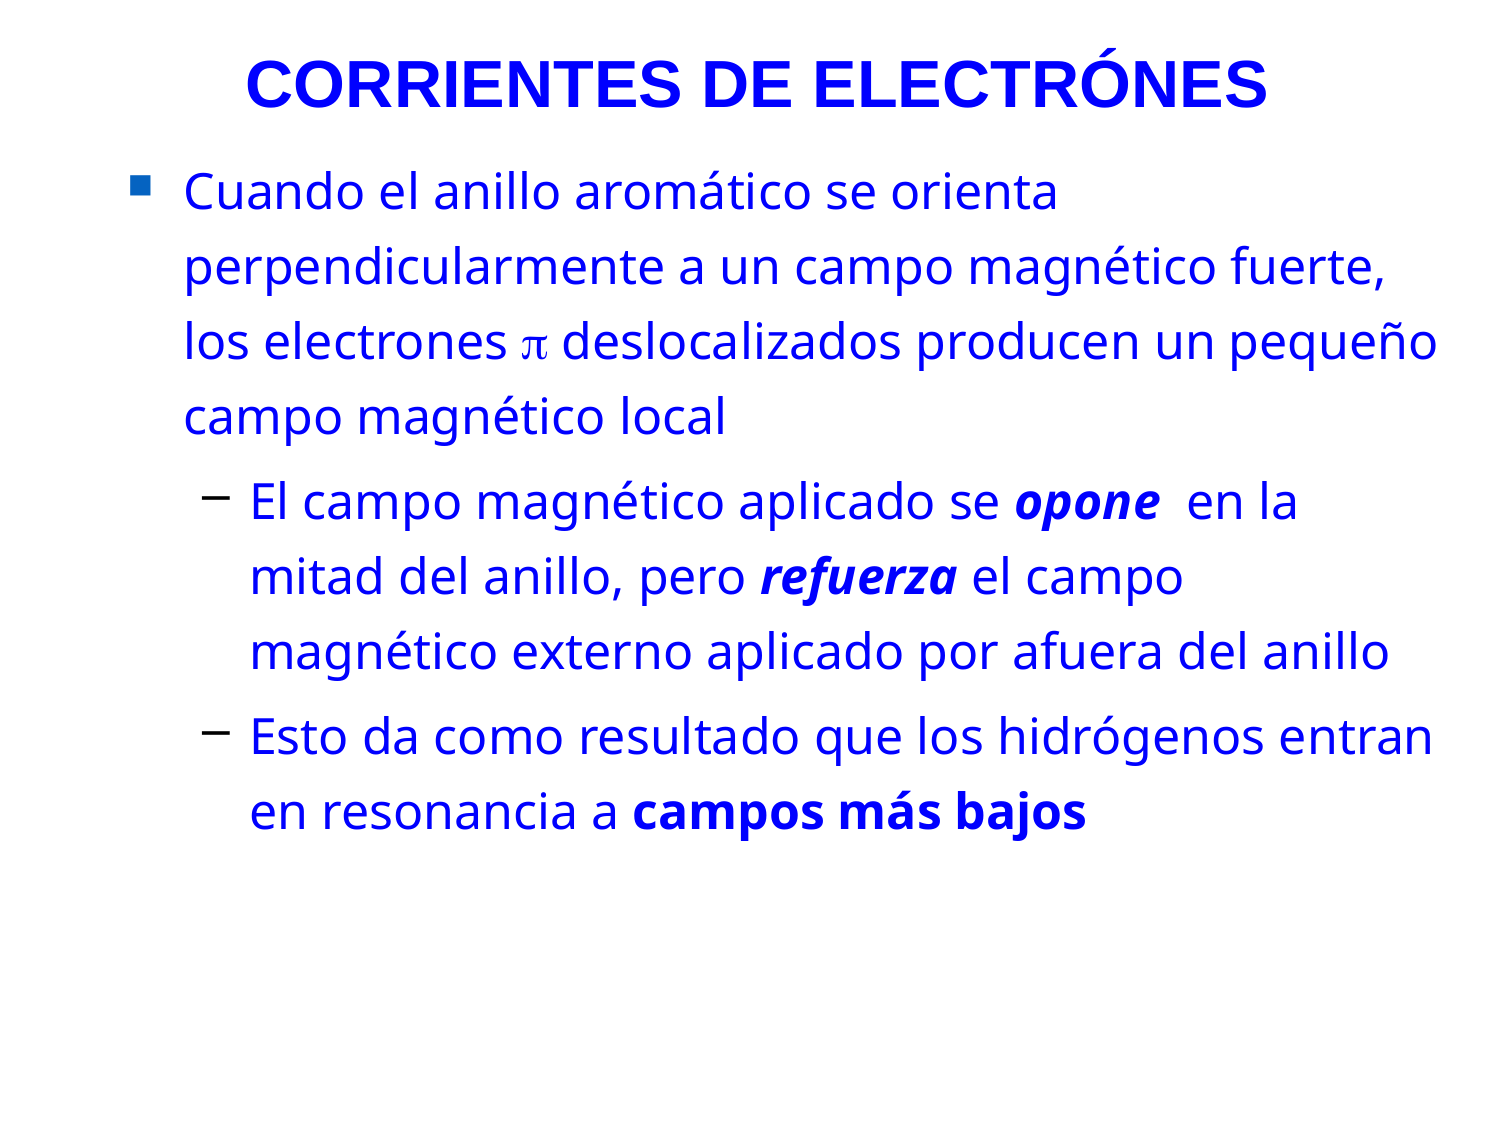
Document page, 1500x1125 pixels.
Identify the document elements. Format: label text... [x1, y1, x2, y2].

text_box Cuando el anillo aromático se orienta perpendicularmente a un campo magnético fuerte, los electrones  deslocalizados producen un pequeño campo magnético local El campo magnético aplicado se opone en la mitad del anillo, pero refuerza el campo magnético externo aplicado por afuera del anillo Esto da como resultado que los hidrógenos entran en resonancia a campos más bajos [112, 137, 1463, 917]
text_box CORRIENTES DE ELECTRÓNES [137, 37, 1378, 124]
